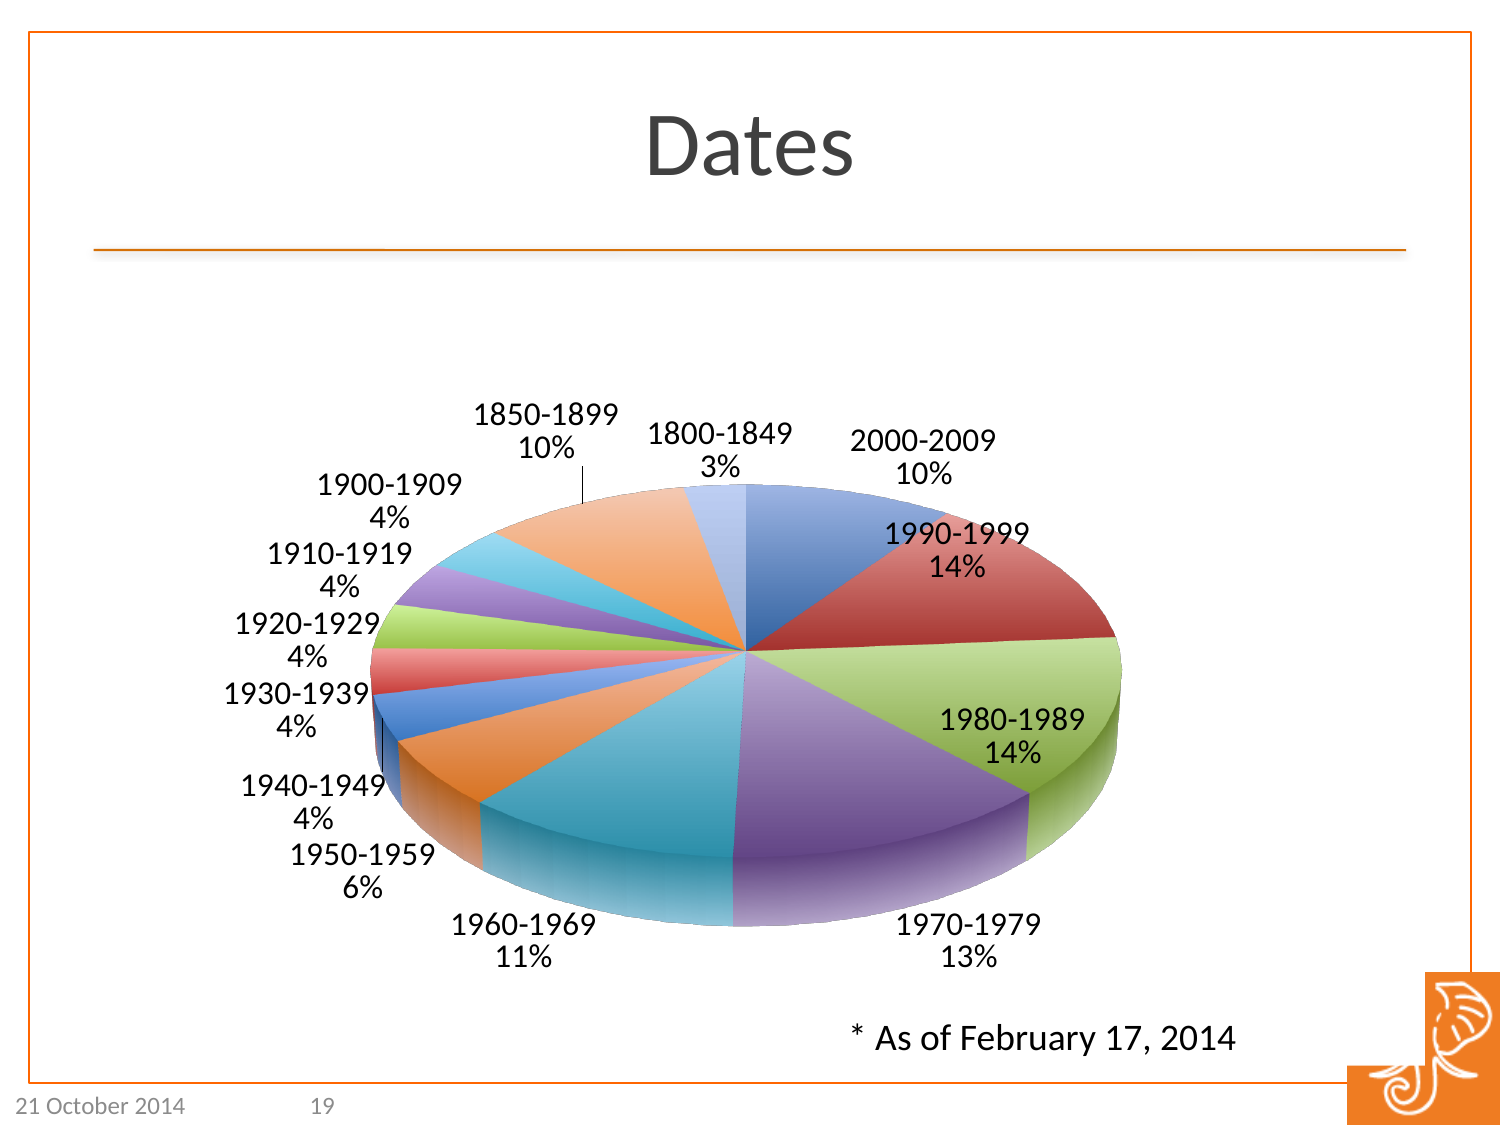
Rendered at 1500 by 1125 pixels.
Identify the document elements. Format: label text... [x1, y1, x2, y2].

title Dates [75, 45, 1425, 233]
slide_number 19 [0, 1083, 350, 1125]
chart [51, 226, 1406, 1039]
picture [1347, 972, 1500, 1125]
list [74, 262, 1426, 1066]
